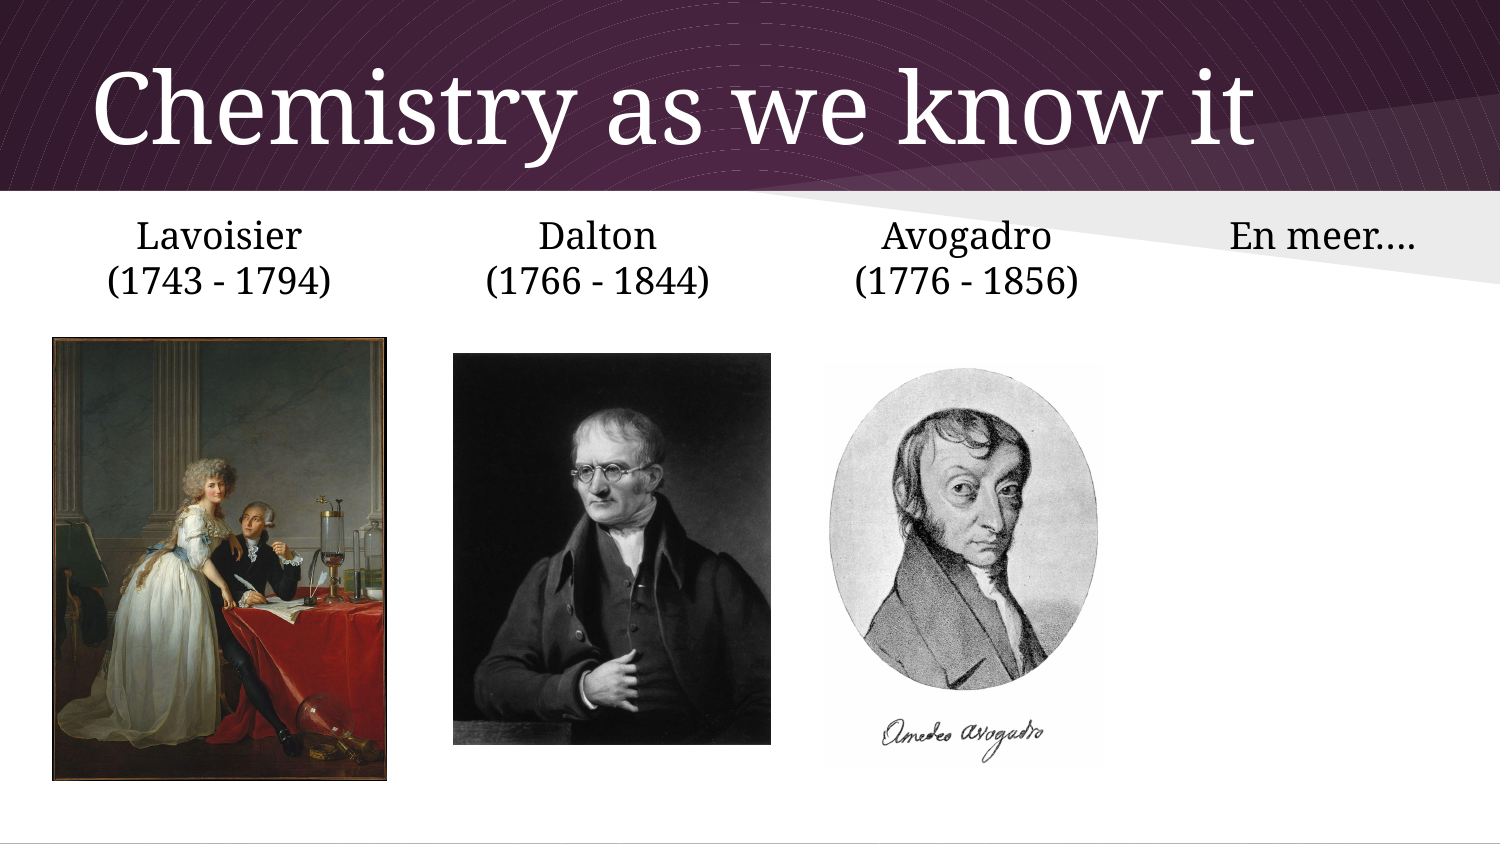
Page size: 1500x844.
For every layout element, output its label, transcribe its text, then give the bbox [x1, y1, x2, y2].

picture [51, 337, 388, 781]
list Lavoisier (1743 - 1794) [24, 196, 413, 808]
list Avogadro (1776 - 1856) [808, 196, 1126, 808]
list En meer…. [1164, 196, 1482, 808]
picture [453, 353, 771, 745]
title Chemistry as we know it [75, 33, 1425, 175]
picture [823, 363, 1103, 769]
list Dalton (1766 - 1844) [413, 196, 783, 808]
